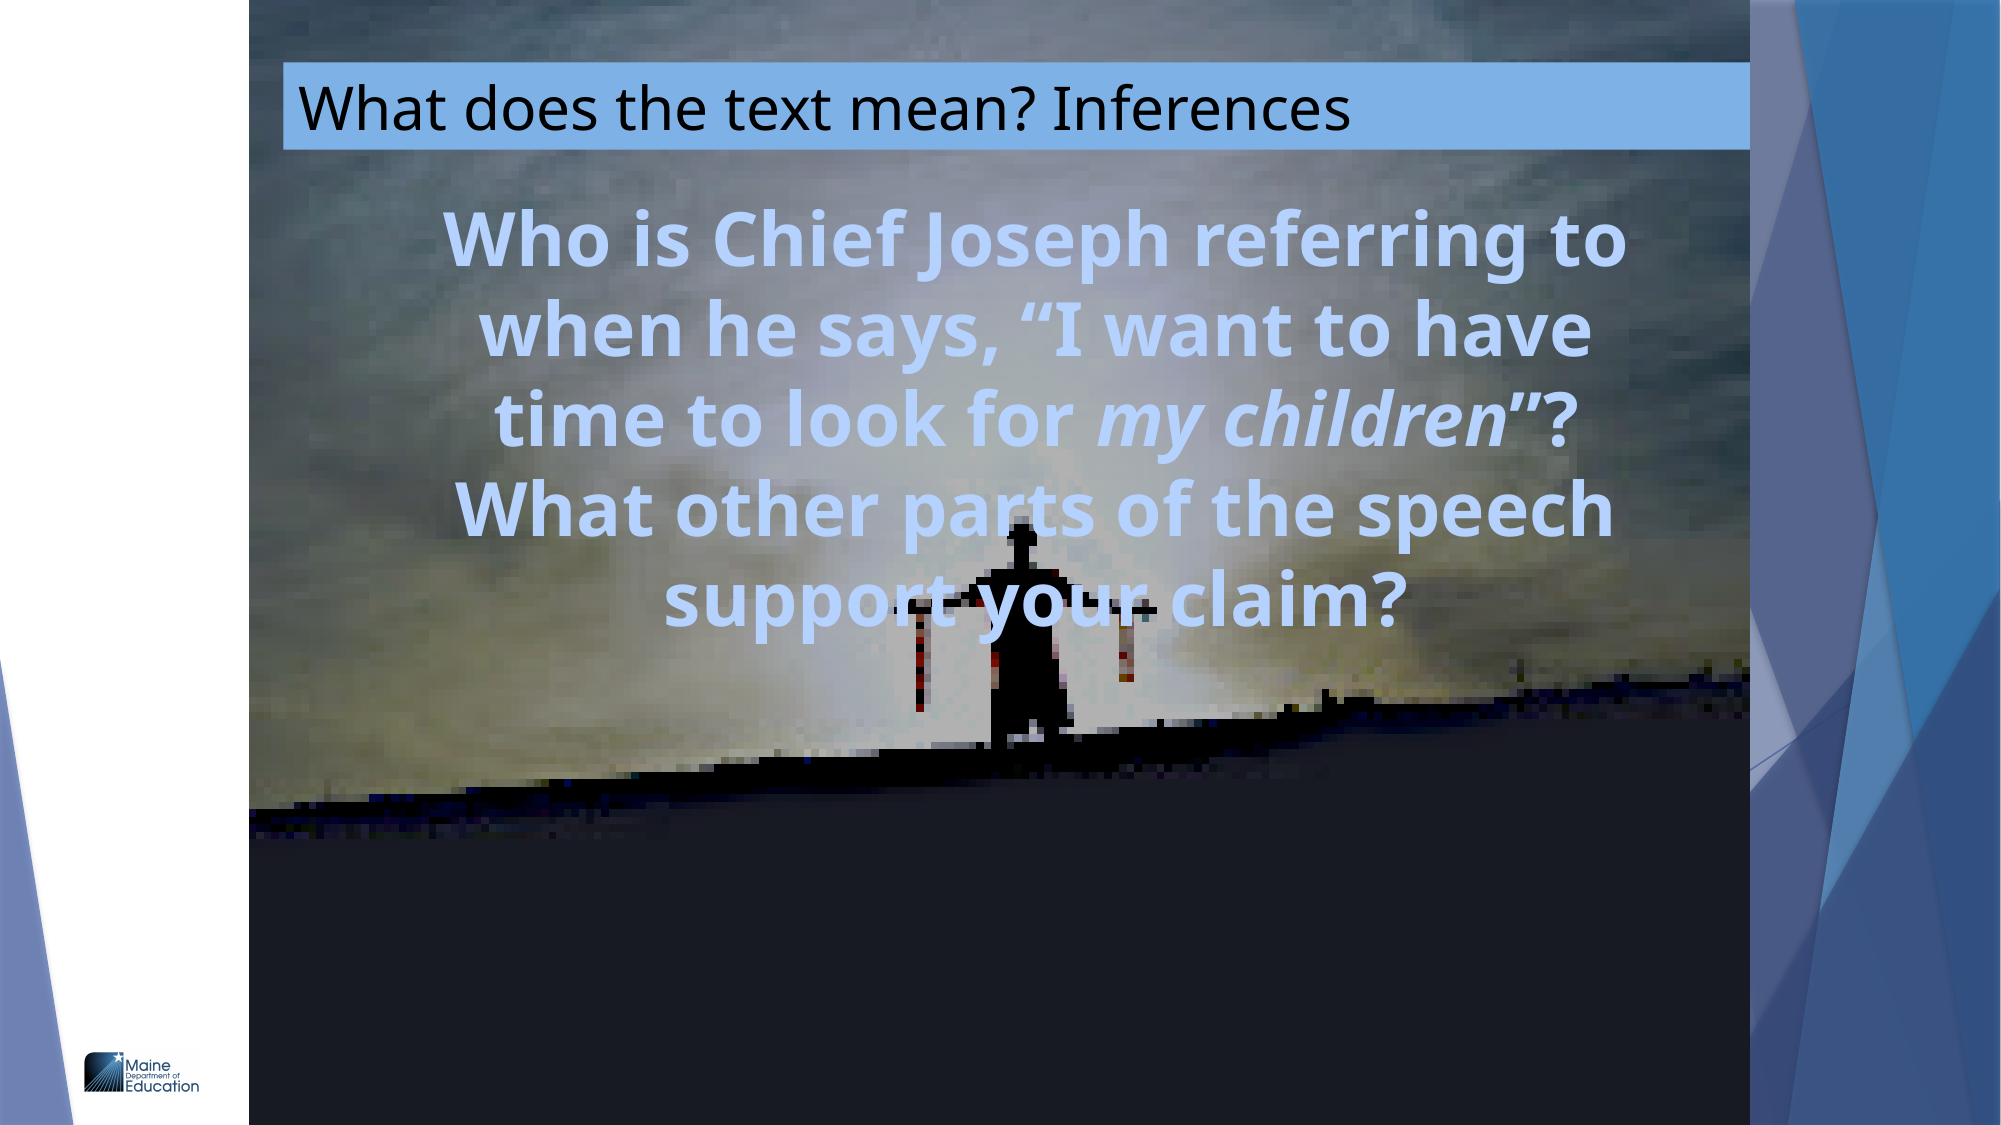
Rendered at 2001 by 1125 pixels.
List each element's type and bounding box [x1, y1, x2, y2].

picture [249, 0, 1751, 1125]
picture [83, 1050, 200, 1093]
